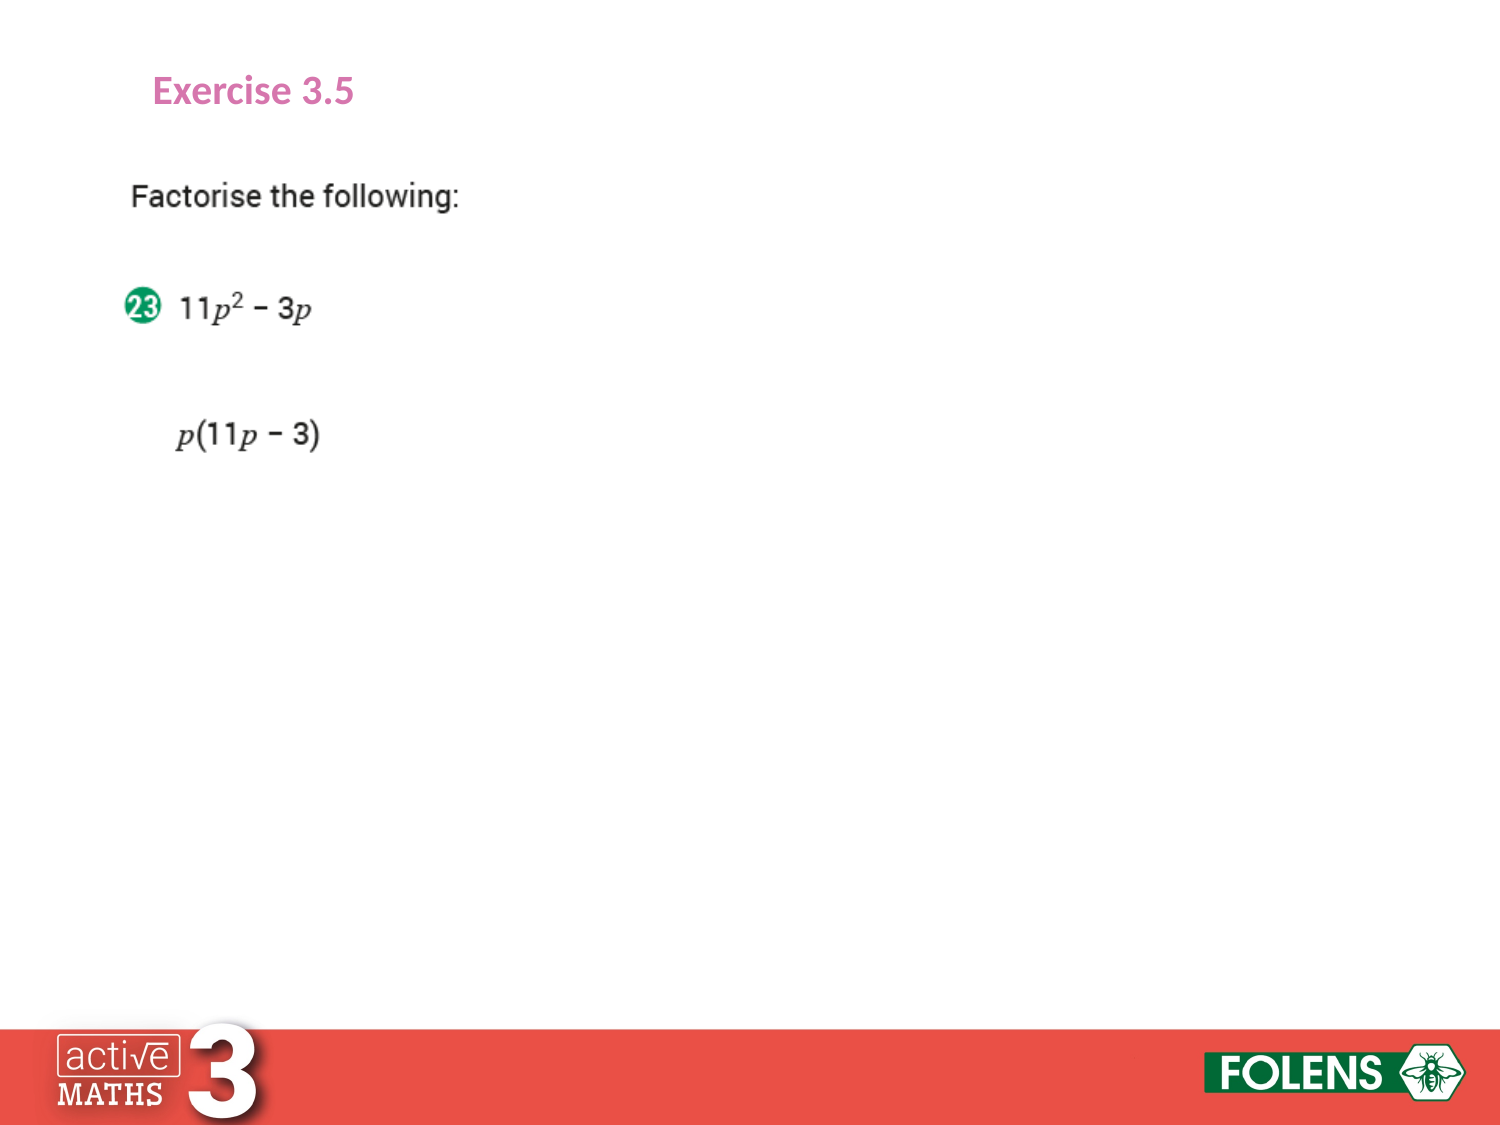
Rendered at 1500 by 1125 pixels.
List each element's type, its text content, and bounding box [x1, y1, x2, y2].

list Exercise 3.5 [137, 227, 384, 708]
list Exercise 3.5 [137, 54, 384, 177]
picture [0, 0, 1500, 1125]
